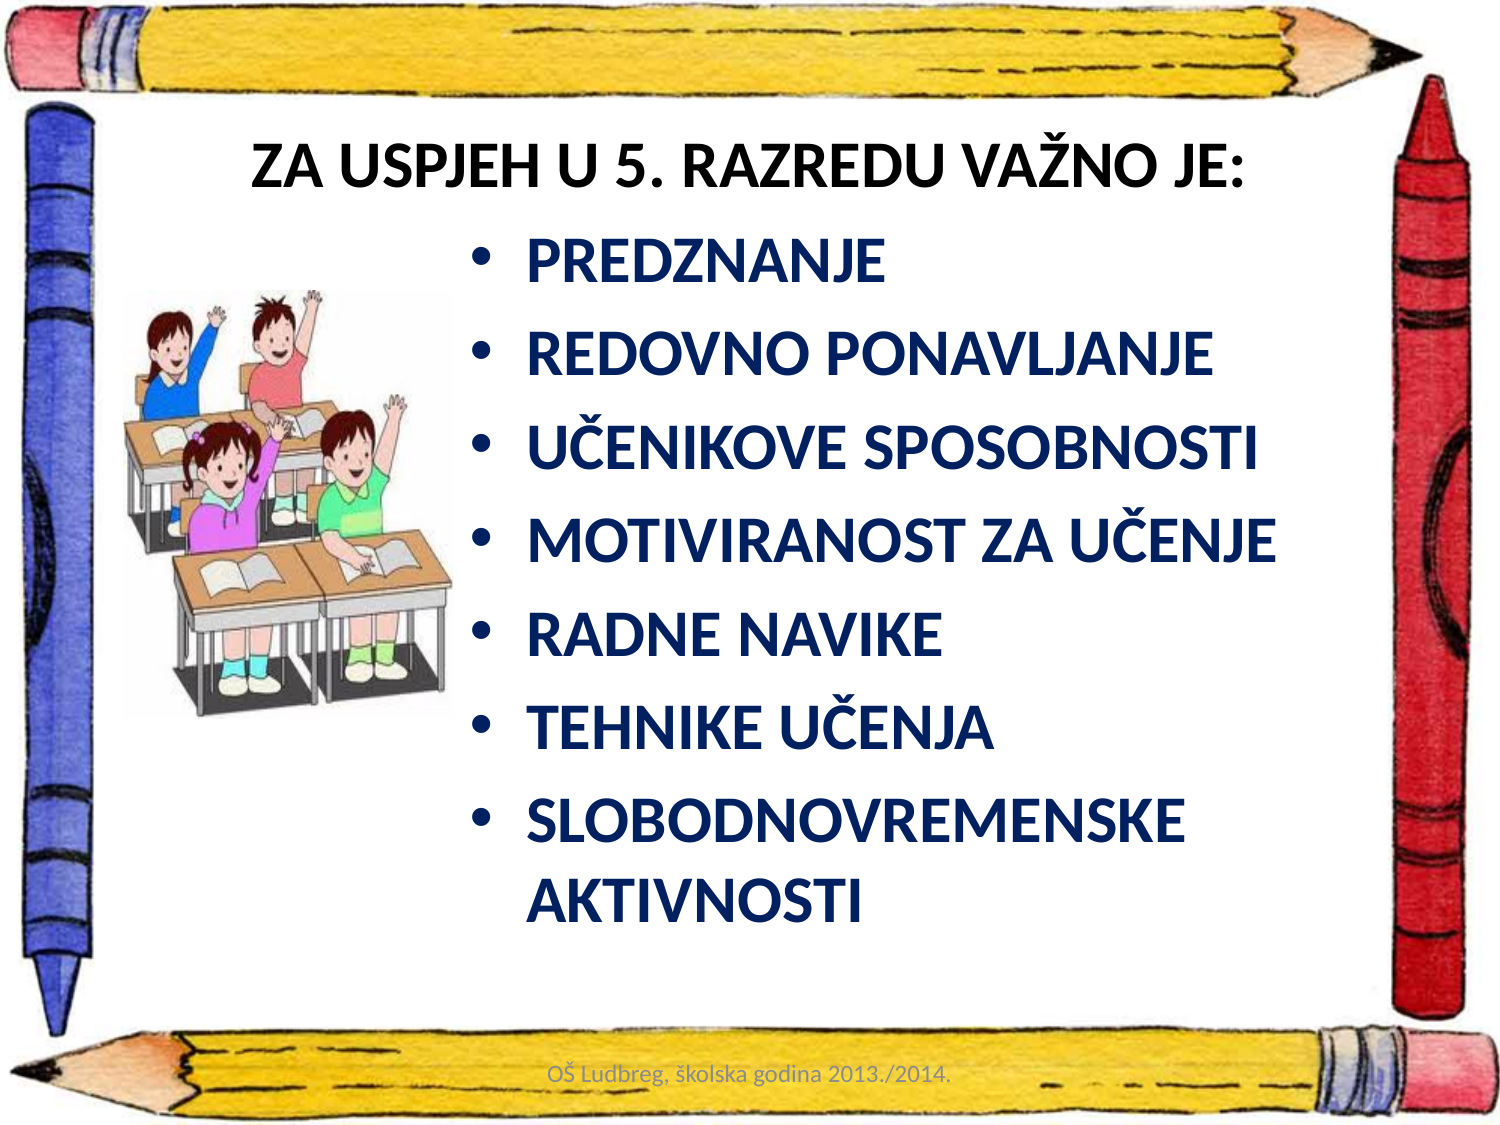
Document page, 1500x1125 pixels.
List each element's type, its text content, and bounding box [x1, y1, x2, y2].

footer OŠ Ludbreg, školska godina 2013./2014. [512, 1042, 988, 1103]
picture [0, 0, 1500, 1125]
title ZA USPJEH U 5. RAZREDU VAŽNO JE: [75, 90, 1425, 233]
list PREDZNANJE REDOVNO PONAVLJANJE UČENIKOVE SPOSOBNOSTI MOTIVIRANOST ZA UČENJE RADNE NAVIKE TEHNIKE UČENJA SLOBODNOVREMENSKE AKTIVNOSTI [454, 208, 1425, 1005]
